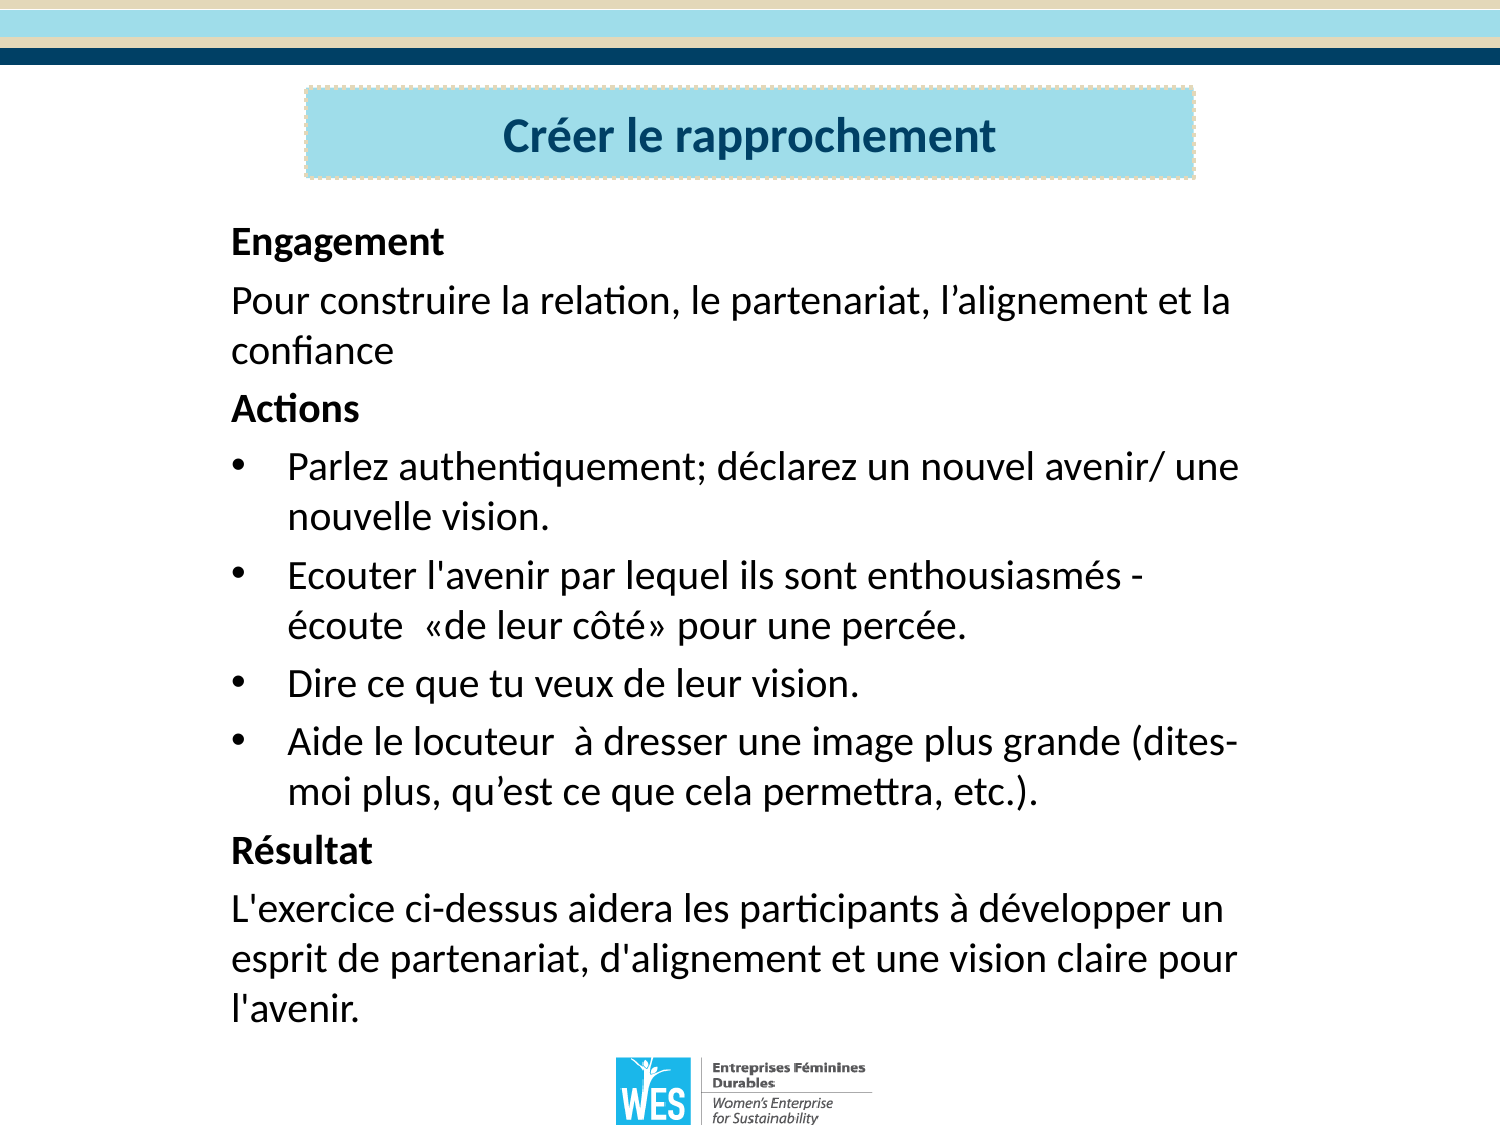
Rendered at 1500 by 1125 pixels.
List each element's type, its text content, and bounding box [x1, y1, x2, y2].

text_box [0, 3, 1500, 56]
subtitle Engagement Pour construire la relation, le partenariat, l’alignement et la confiance Actions Parlez authentiquement; déclarez un nouvel avenir/ une nouvelle vision. Ecouter l'avenir par lequel ils sont enthousiasmés -écoute «de leur côté» pour une percée. Dire ce que tu veux de leur vision. Aide le locuteur à dresser une image plus grande (dites-moi plus, qu’est ce que cela permettra, etc.). Résultat L'exercice ci-dessus aidera les participants à développer un esprit de partenariat, d'alignement et une vision claire pour l'avenir. [216, 206, 1267, 1007]
text_box Créer le rapprochement [304, 85, 1196, 180]
picture [599, 1001, 883, 1125]
